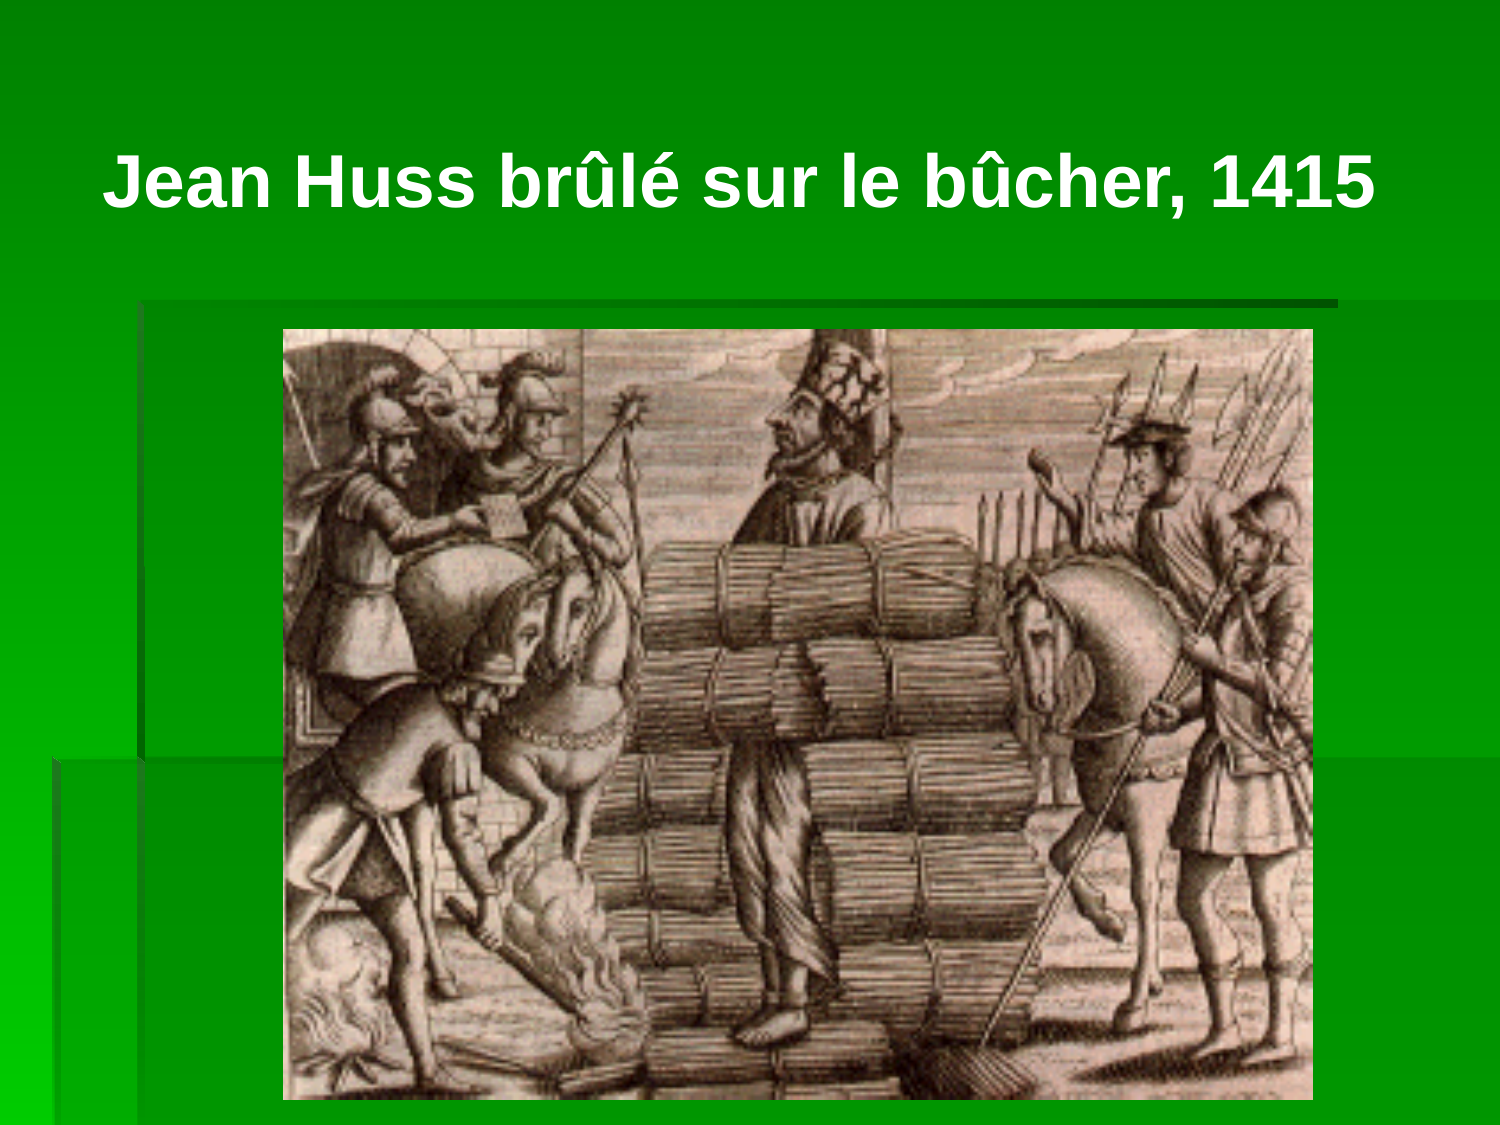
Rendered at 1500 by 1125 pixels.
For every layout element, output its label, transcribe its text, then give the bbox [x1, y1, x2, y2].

text_box Jean Huss brûlé sur le bûcher, 1415 [87, 124, 1450, 230]
picture [282, 329, 1313, 1101]
